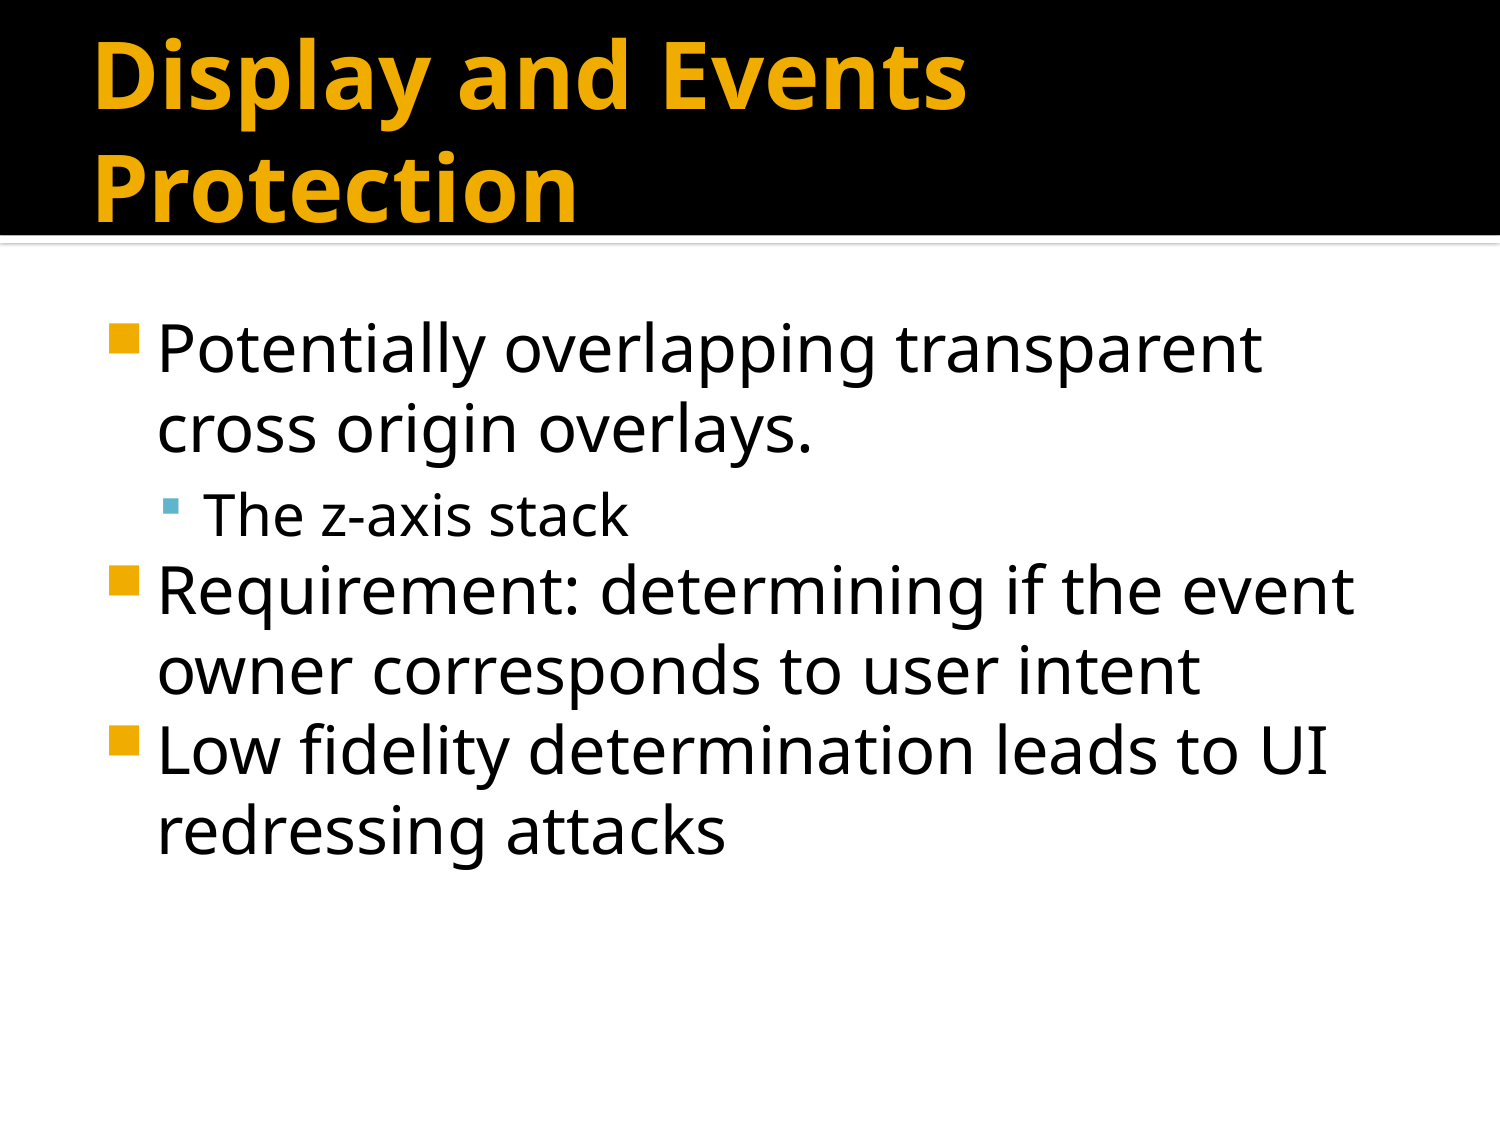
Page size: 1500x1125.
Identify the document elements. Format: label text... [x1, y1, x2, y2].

title Display and Events Protection [75, 25, 1425, 231]
list Potentially overlapping transparent cross origin overlays. The z-axis stack Requirement: determining if the event owner corresponds to user intent Low fidelity determination leads to UI redressing attacks [75, 291, 1425, 1050]
